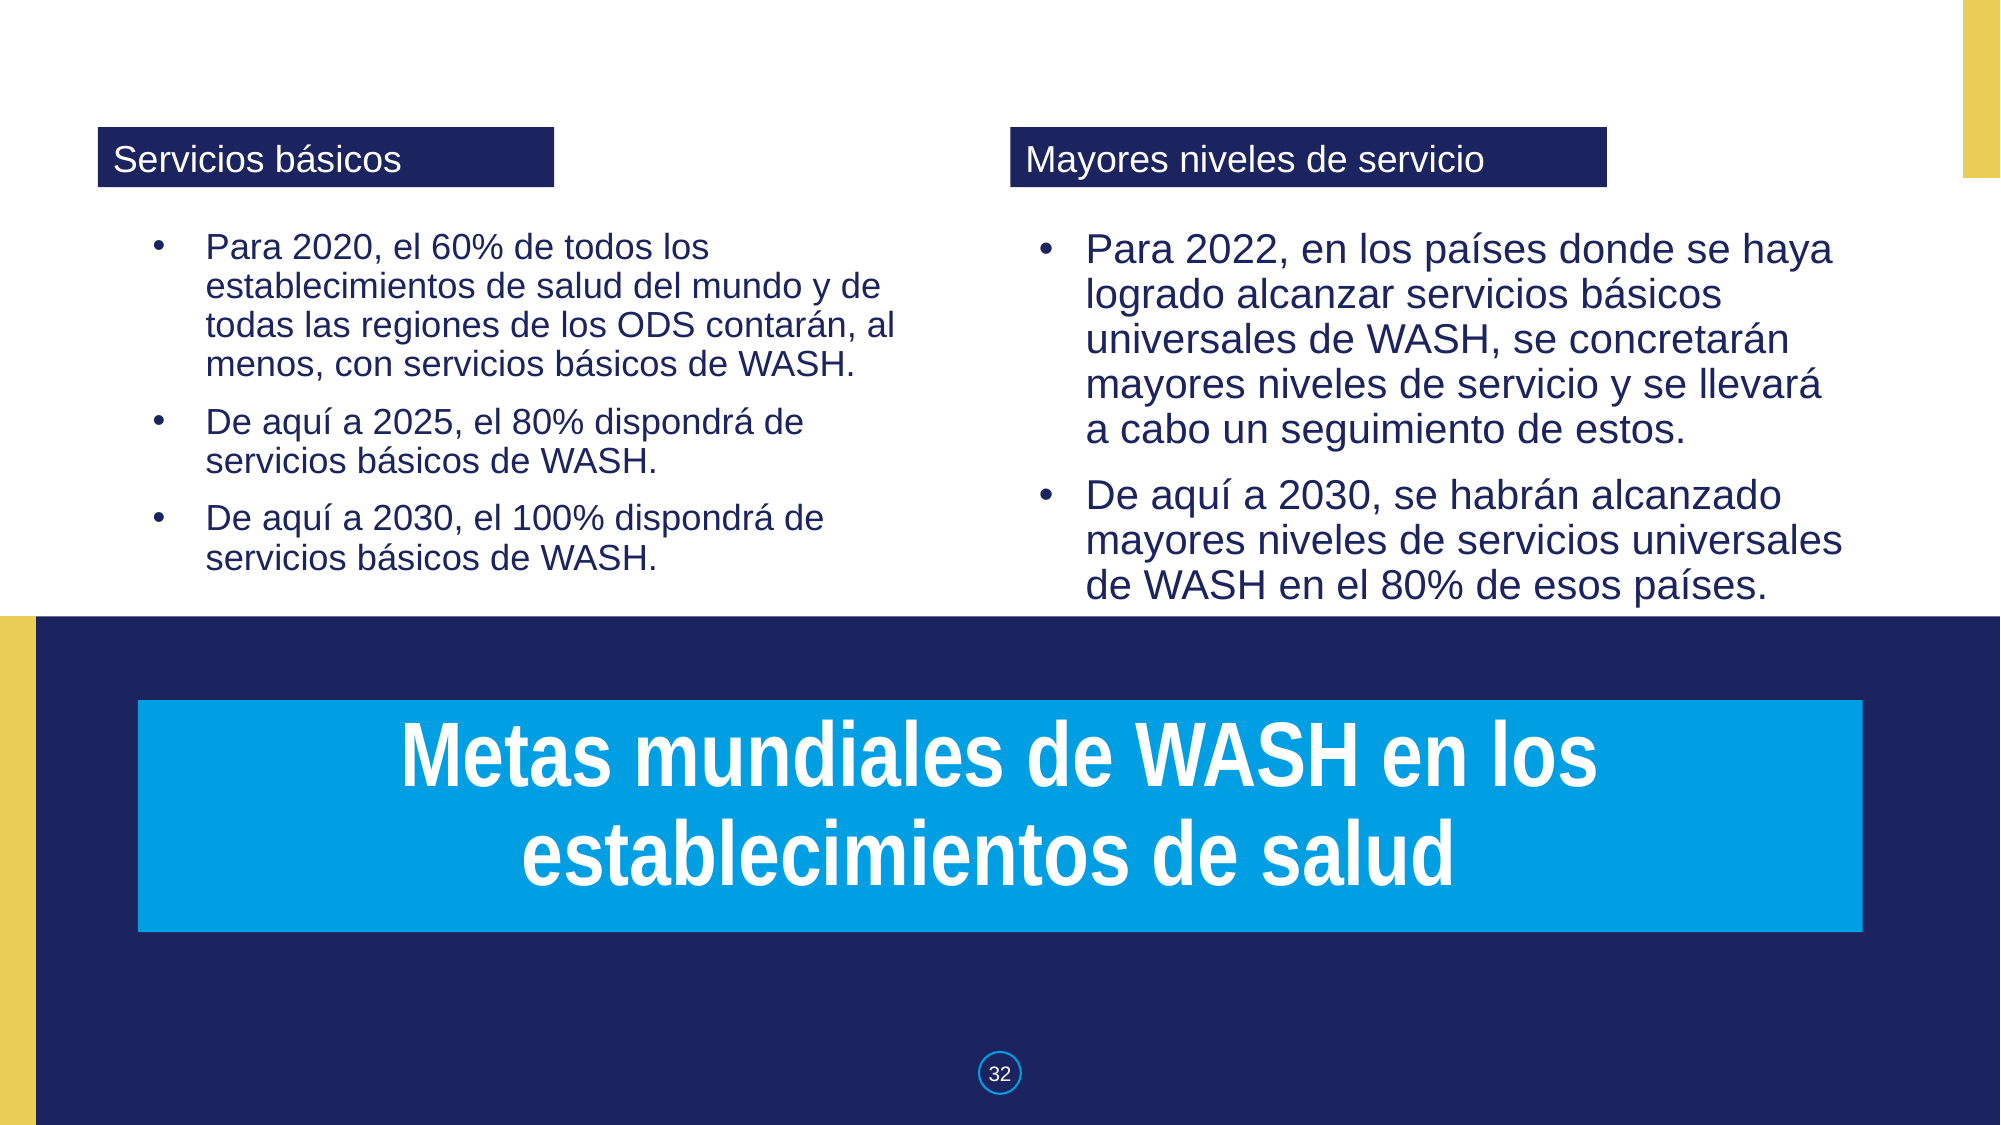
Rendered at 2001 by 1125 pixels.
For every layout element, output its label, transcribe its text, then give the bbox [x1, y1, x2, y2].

text_box Mayores niveles de servicio [1010, 127, 1607, 188]
list Para 2020, el 60% de todos los establecimientos de salud del mundo y de todas las regiones de los ODS contarán, al menos, con servicios básicos de WASH. De aquí a 2025, el 80% dispondrá de servicios básicos de WASH. De aquí a 2030, el 100% dispondrá de servicios básicos de WASH. [137, 220, 971, 589]
list Para 2022, en los países donde se haya logrado alcanzar servicios básicos universales de WASH, se concretarán mayores niveles de servicio y se llevará a cabo un seguimiento de estos. De aquí a 2030, se habrán alcanzado mayores niveles de servicios universales de WASH en el 80% de esos países. [1023, 220, 1862, 589]
title Metas mundiales de WASH en los establecimientos de salud [137, 700, 1863, 933]
text_box Servicios básicos [97, 127, 555, 188]
slide_number 32 [0, 1042, 2000, 1103]
